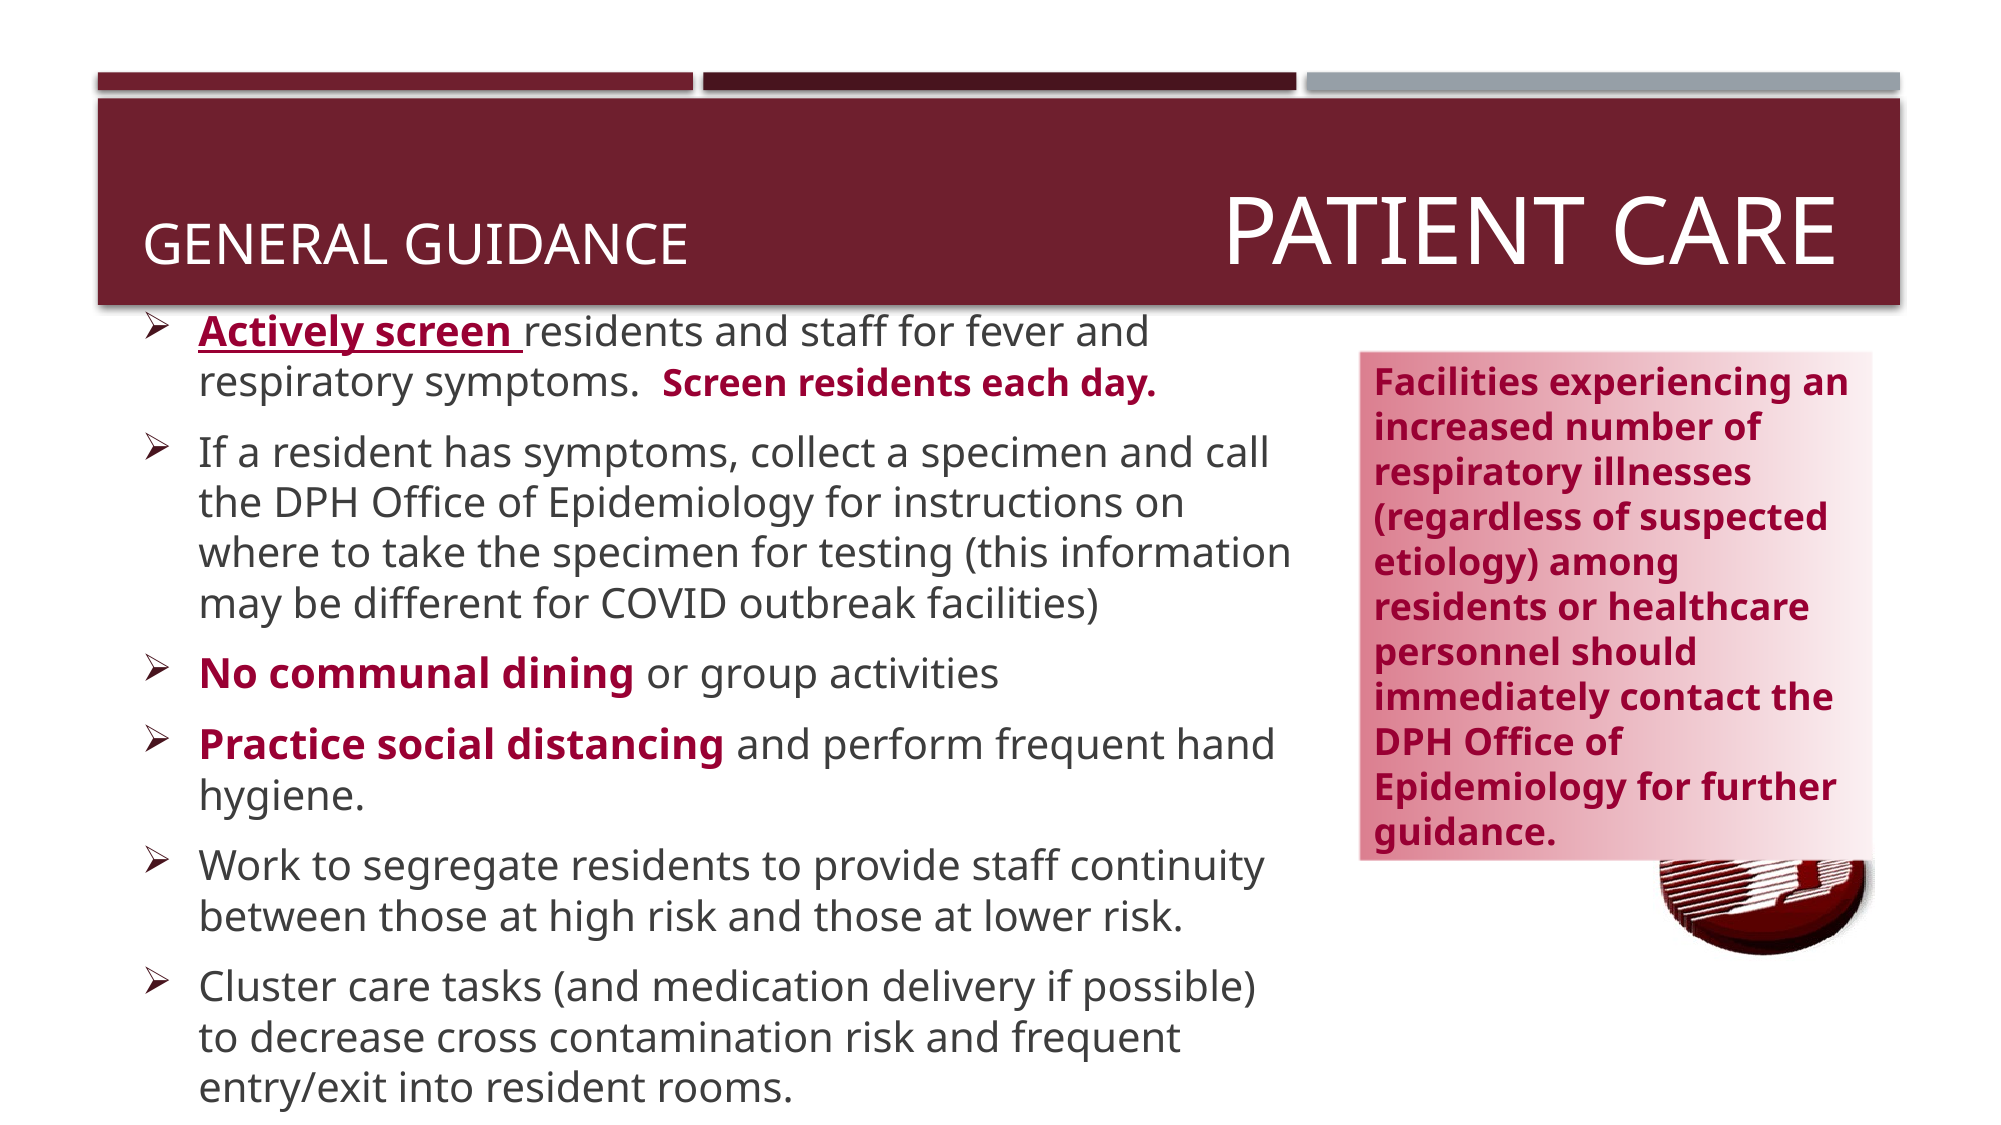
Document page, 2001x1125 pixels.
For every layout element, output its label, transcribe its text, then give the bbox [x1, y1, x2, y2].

picture [1653, 791, 1875, 962]
text_box Facilities experiencing an increased number of respiratory illnesses (regardless of suspected etiology) among residents or healthcare personnel should immediately contact the DPH Office of Epidemiology for further guidance. [1361, 353, 1871, 859]
title General guidance patient care [127, 112, 1875, 291]
list Actively screen residents and staff for fever and respiratory symptoms. Screen residents each day. If a resident has symptoms, collect a specimen and call the DPH Office of Epidemiology for instructions on where to take the specimen for testing (this information may be different for COVID outbreak facilities) No communal dining or group activities Practice social distancing and perform frequent hand hygiene. Work to segregate residents to provide staff continuity between those at high risk and those at lower risk. Cluster care tasks (and medication delivery if possible) to decrease cross contamination risk and frequent entry/exit into resident rooms. [127, 290, 1322, 1125]
